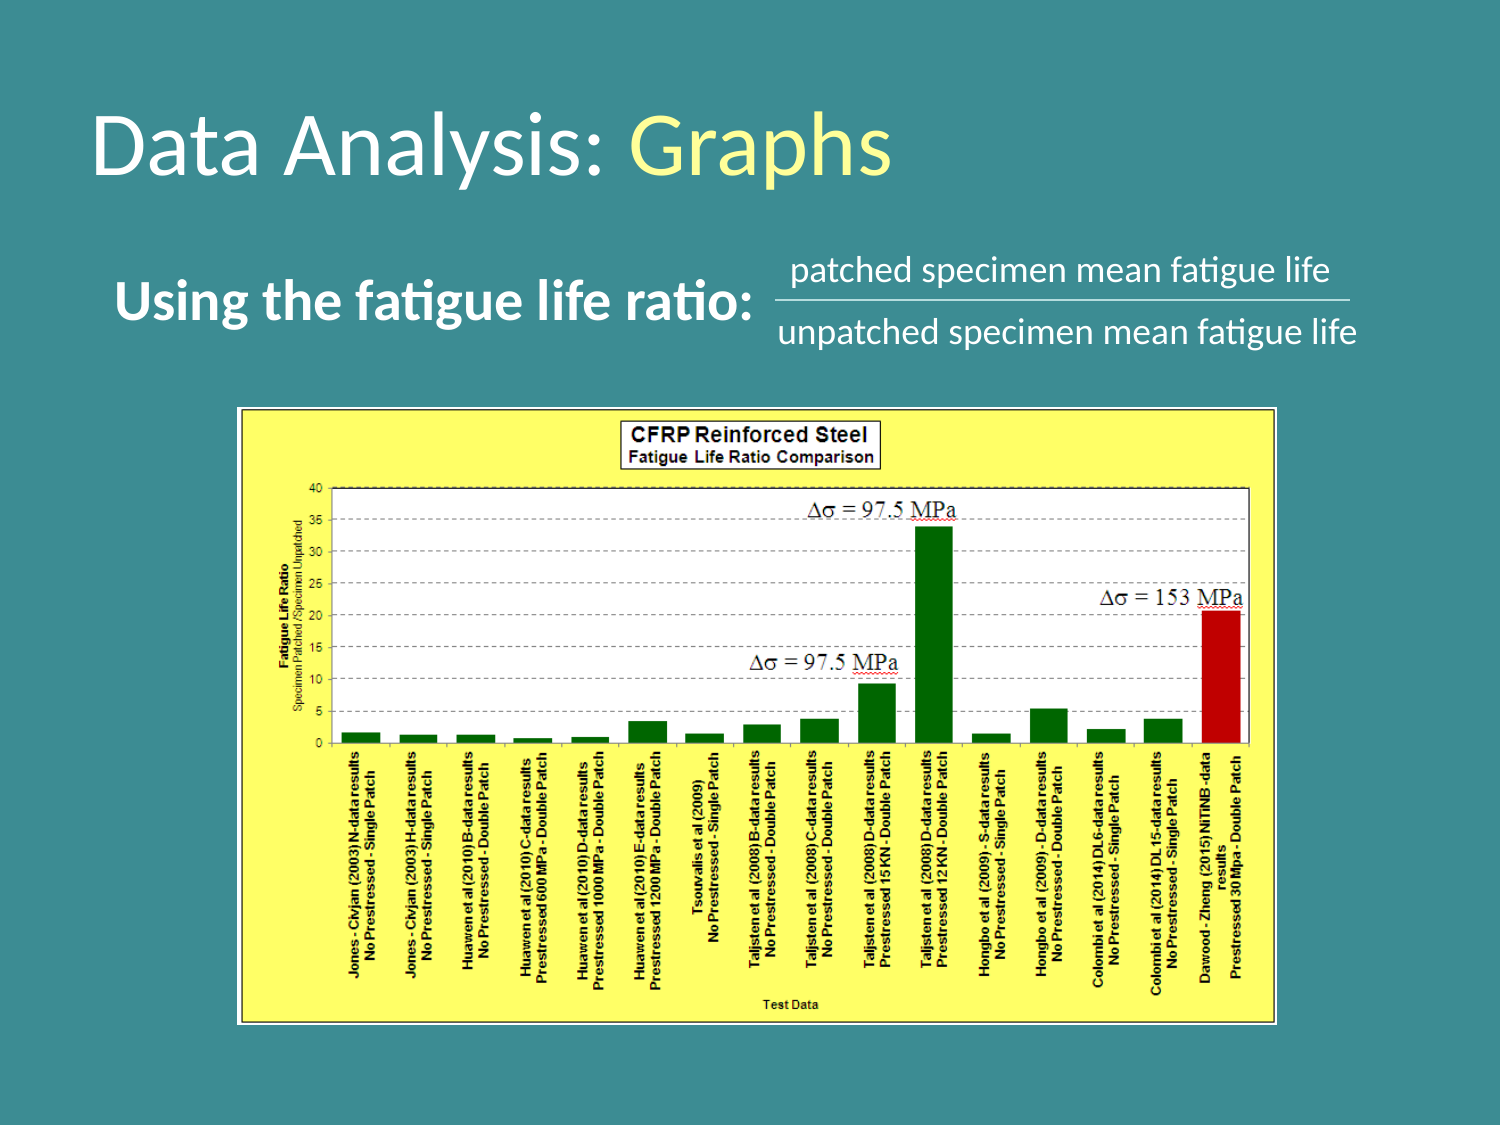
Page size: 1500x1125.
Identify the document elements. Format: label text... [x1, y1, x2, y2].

text_box unpatched specimen mean fatigue life [762, 299, 1388, 360]
text_box patched specimen mean fatigue life [774, 237, 1400, 298]
title Data Analysis: Graphs [75, 45, 1425, 233]
text_box Using the fatigue life ratio: [99, 262, 788, 341]
picture [237, 407, 1277, 1026]
